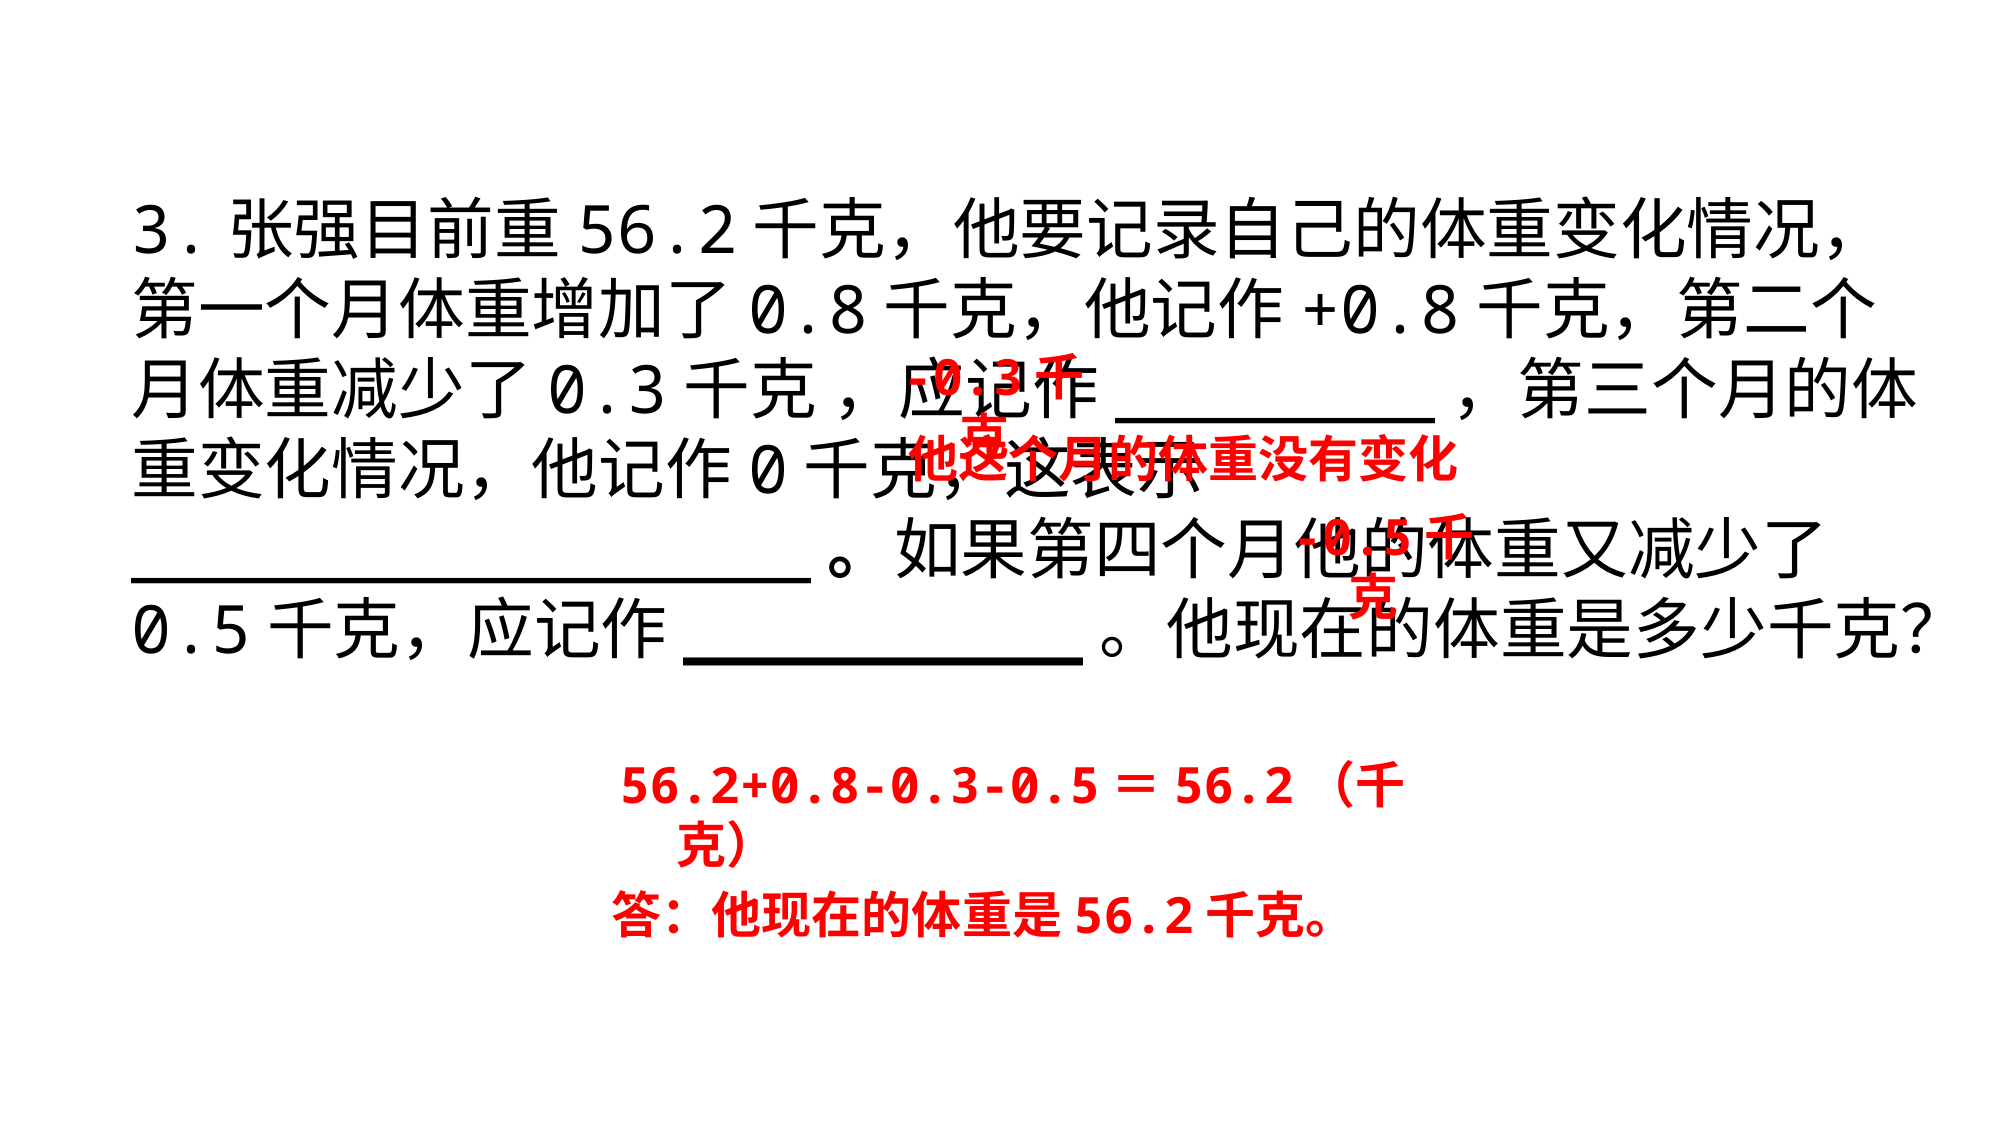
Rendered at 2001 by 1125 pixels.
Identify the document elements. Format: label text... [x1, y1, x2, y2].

text_box -0.5千克 [1277, 498, 1513, 584]
text_box 3.张强目前重56.2千克，他要记录自己的体重变化情况，第一个月体重增加了0.8千克，他记作+0.8千克，第二个月体重减少了0.3千克 ，应记作________，第三个月的体重变化情况，他记作0千克，这表示_________________。如果第四个月他的体重又减少了0.5千克，应记作__________。他现在的体重是多少千克？ [116, 179, 1938, 675]
text_box -0.3千克 [888, 338, 1123, 424]
text_box 答：他现在的体重是56.2千克。 [597, 875, 1424, 962]
text_box 56.2+0.8-0.3-0.5＝56.2（千克） [605, 746, 1432, 832]
text_box 他这个月的体重没有变化 [893, 419, 1480, 506]
